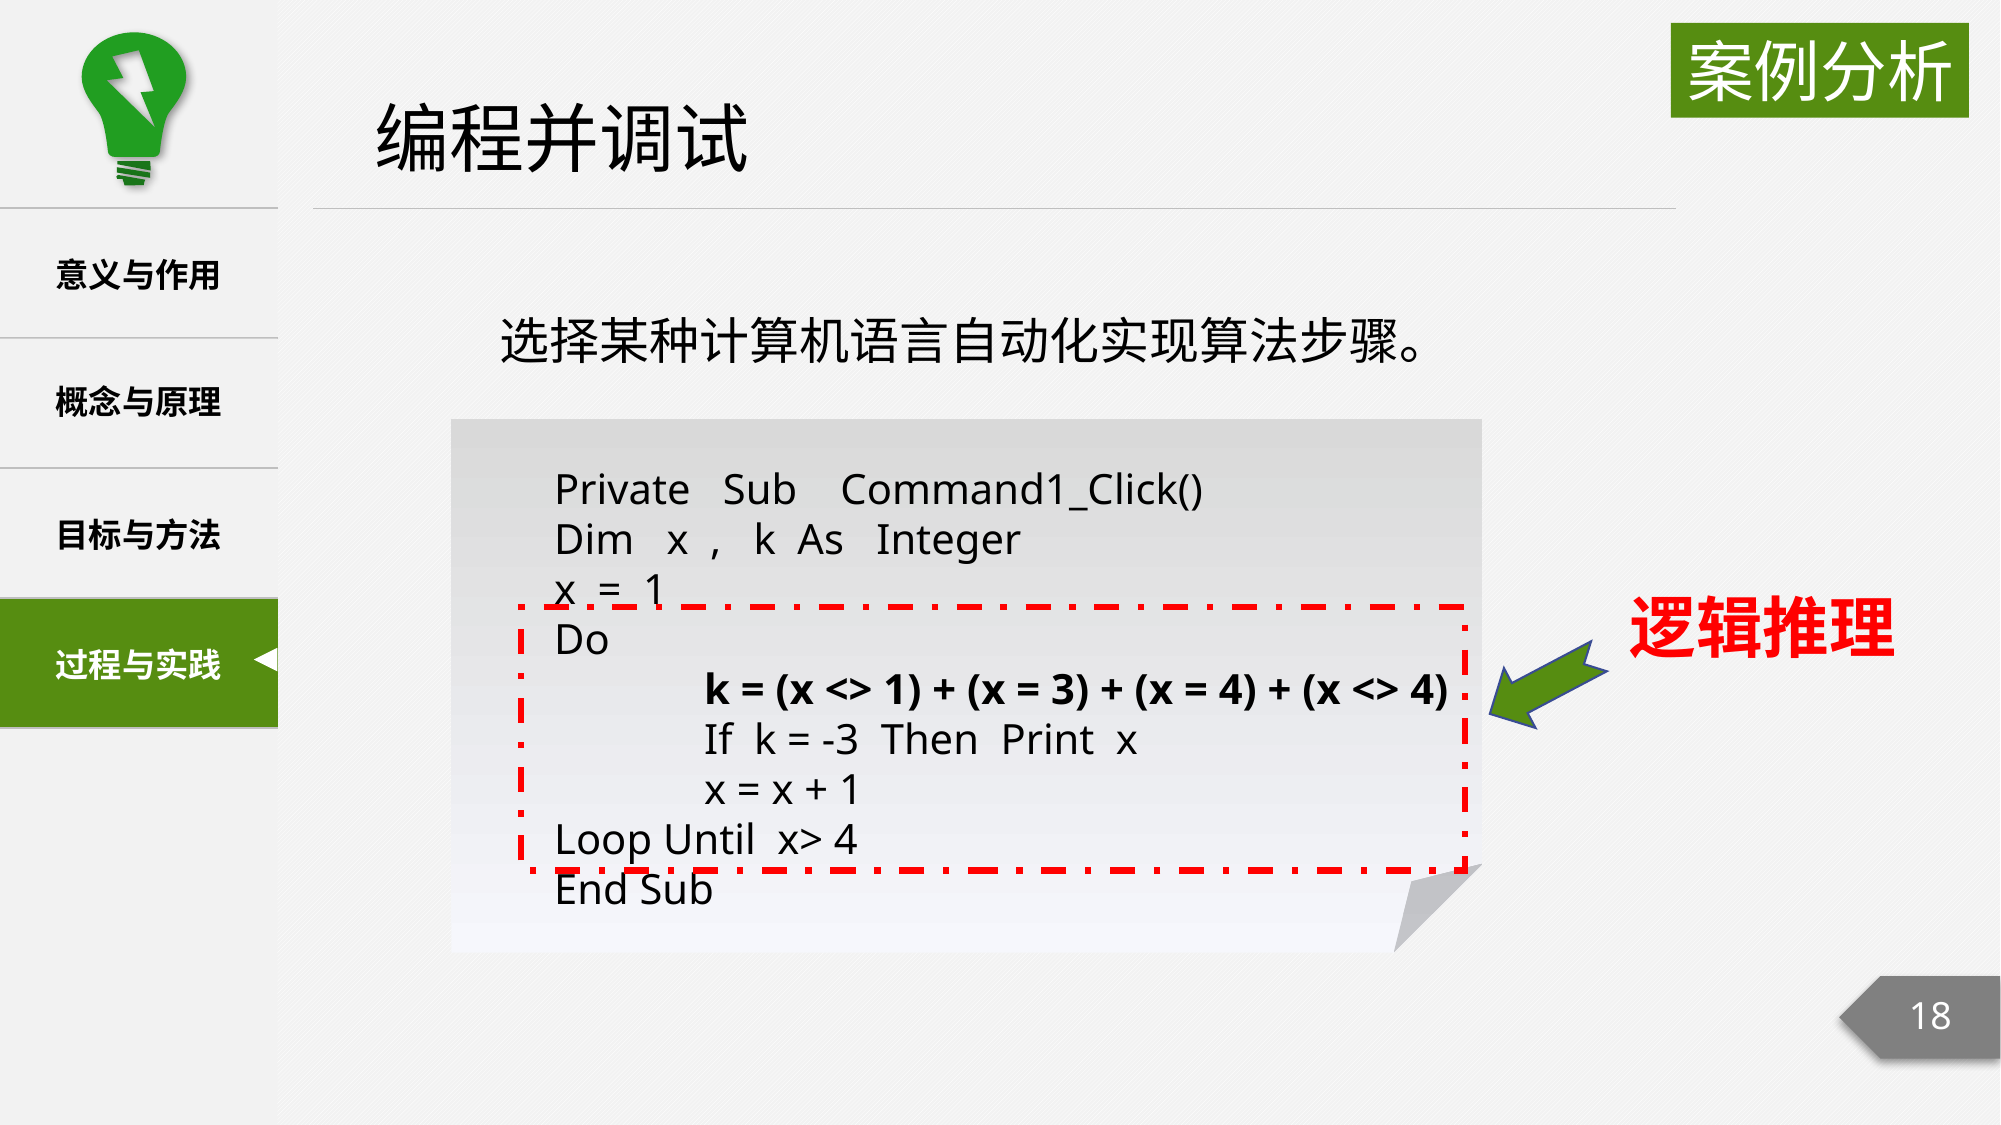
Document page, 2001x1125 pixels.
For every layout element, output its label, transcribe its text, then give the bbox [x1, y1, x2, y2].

text_box 编程并调试 [359, 84, 995, 190]
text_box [451, 418, 1571, 989]
text_box 逻辑推理 [1614, 578, 1930, 673]
text_box 选择某种计算机语言自动化实现算法步骤。 [484, 272, 1832, 378]
text_box [1571, 639, 1610, 692]
